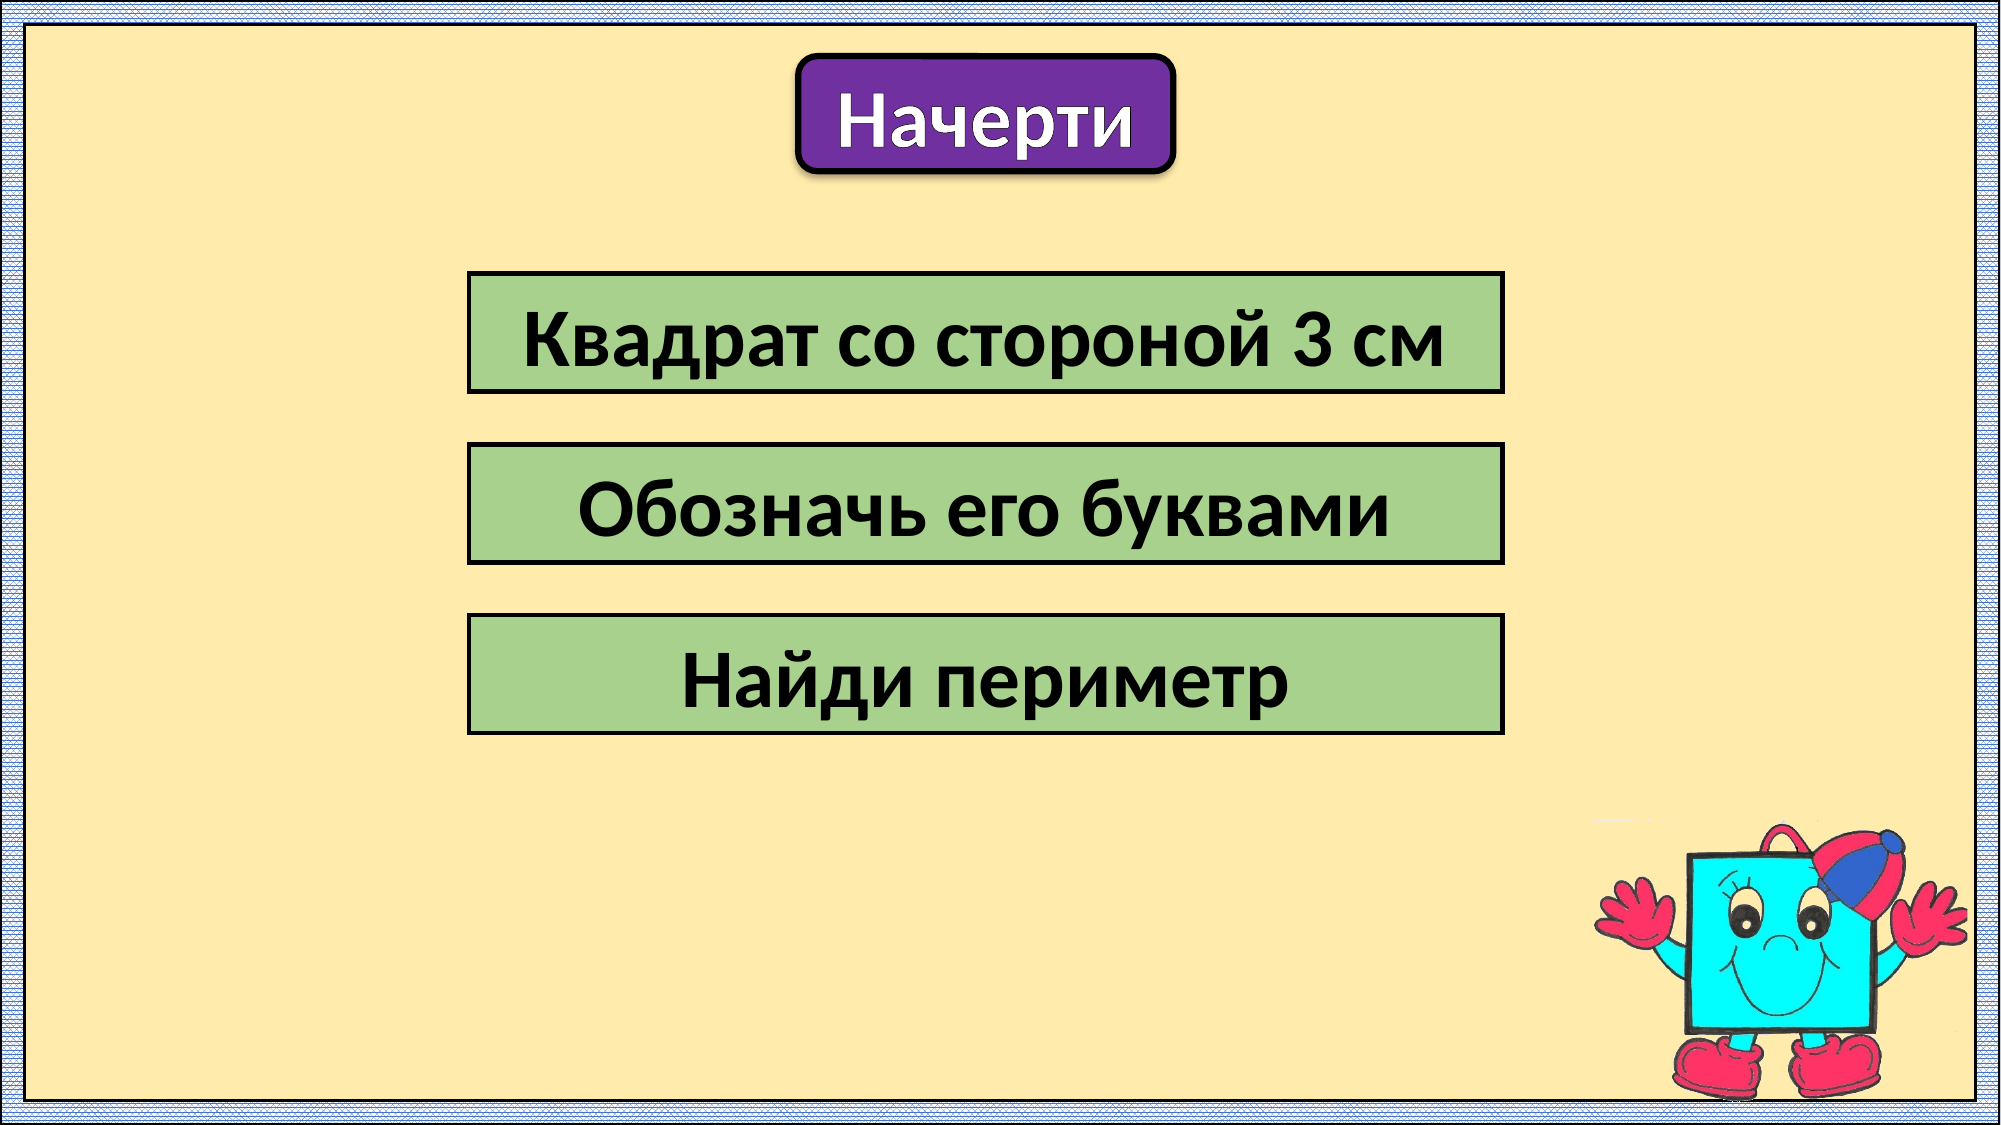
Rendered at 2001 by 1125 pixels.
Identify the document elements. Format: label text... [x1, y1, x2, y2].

picture [1593, 820, 1968, 1109]
text_box Найди периметр [468, 614, 1503, 734]
text_box Квадрат со стороной 3 см [468, 273, 1503, 393]
text_box Начерти [797, 55, 1175, 173]
text_box Обозначь его буквами [468, 443, 1503, 563]
